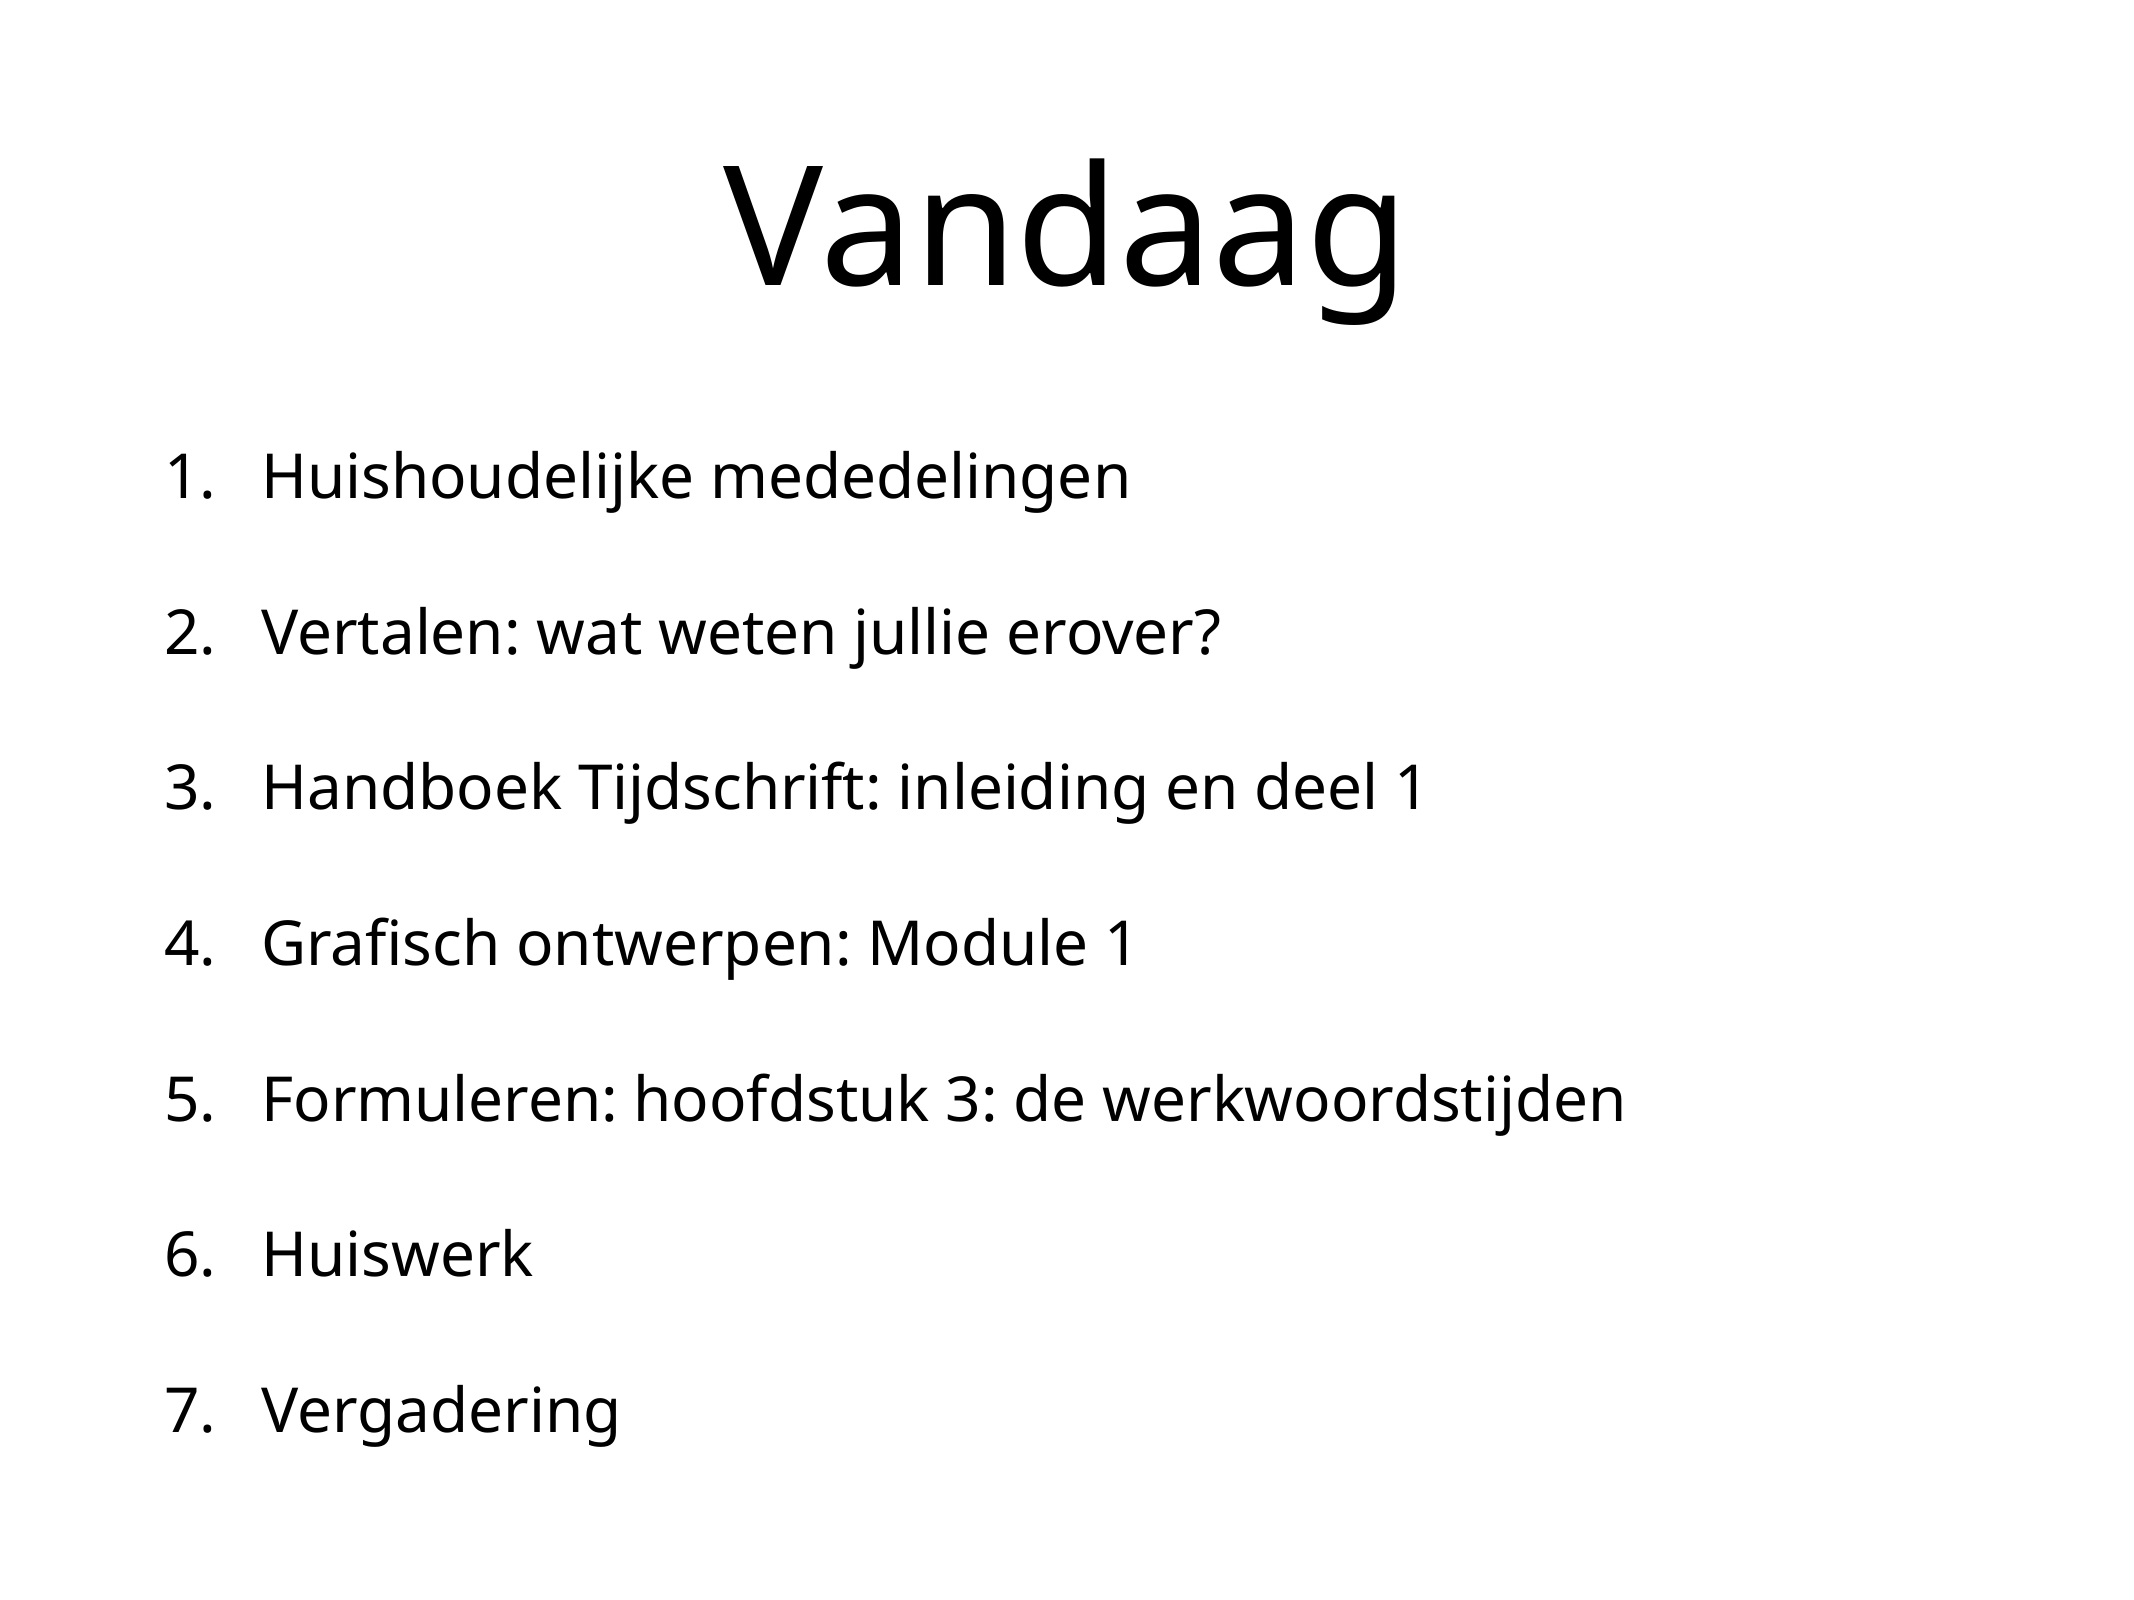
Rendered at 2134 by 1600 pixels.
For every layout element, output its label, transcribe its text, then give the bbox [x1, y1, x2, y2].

list Huishoudelijke mededelingen Vertalen: wat weten jullie erover? Handboek Tijdschrift: inleiding en deel 1 Grafisch ontwerpen: Module 1 Formuleren: hoofdstuk 3: de werkwoordstijden Huiswerk Vergadering [155, 424, 1978, 1457]
title Vandaag [155, 41, 1978, 397]
